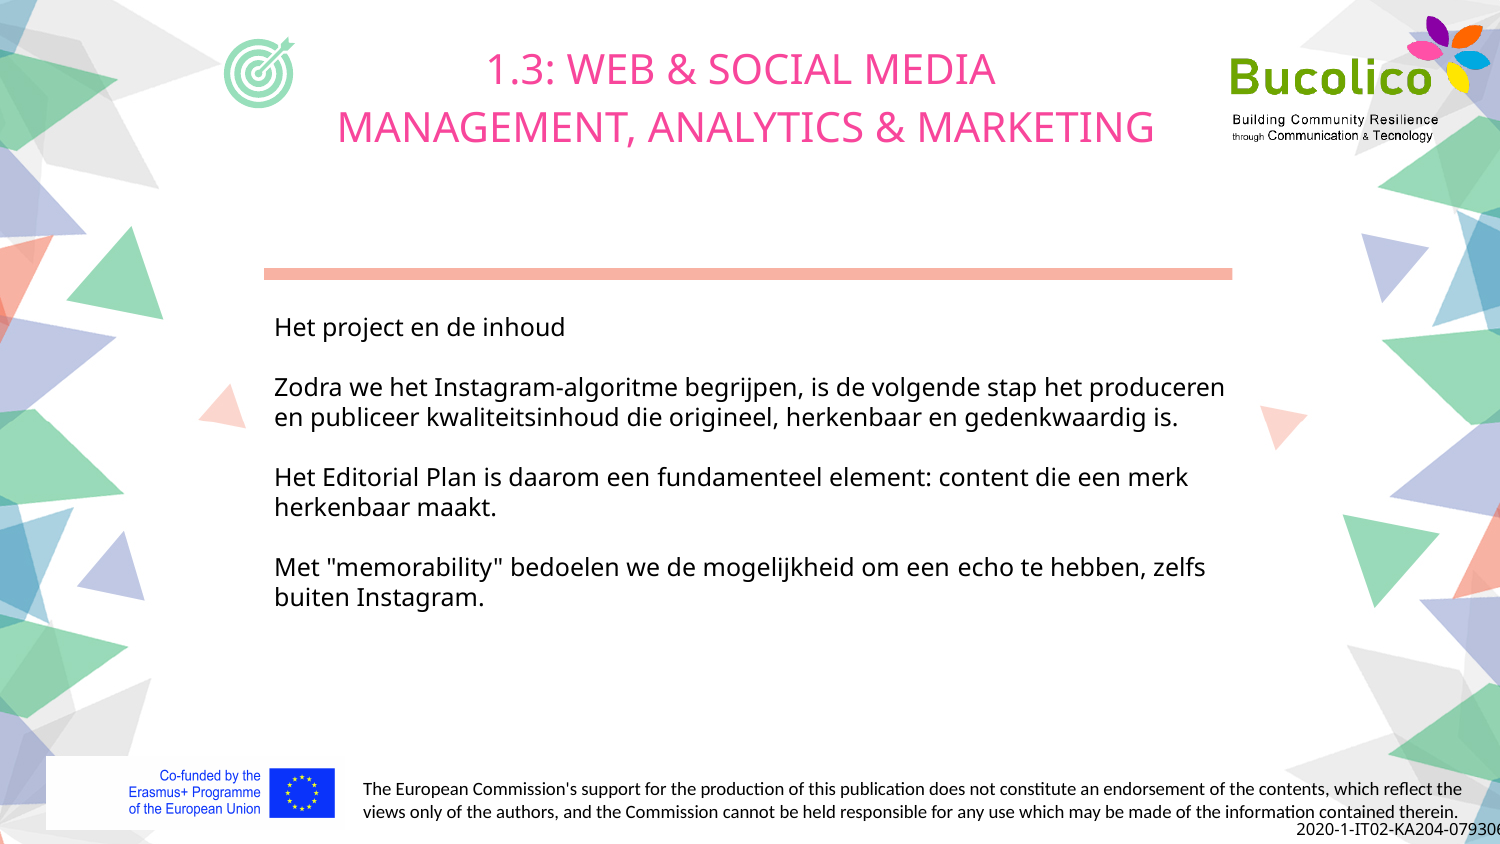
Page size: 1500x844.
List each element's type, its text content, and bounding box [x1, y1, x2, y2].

text_box Het project en de inhoud Zodra we het Instagram-algoritme begrijpen, is de volgende stap het produceren en publiceer kwaliteitsinhoud die origineel, herkenbaar en gedenkwaardig is. Het Editorial Plan is daarom een ​​fundamenteel element: content die een merk herkenbaar maakt. Met "memorability" bedoelen we de mogelijkheid om een ​​echo te hebben, zelfs buiten Instagram. [259, 304, 1278, 619]
text_box The European Commission's support for the production of this publication does not constitute an endorsement of the contents, which reflect the views only of the authors, and the Commission cannot be held responsible for any use which may be made of the information contained therein. [348, 769, 1486, 830]
text_box [262, 266, 1235, 282]
picture [0, 0, 1500, 844]
text_box 1.3: WEB & SOCIAL MEDIA MANAGEMENT, ANALYTICS & MARKETING [223, 49, 1210, 145]
text_box [221, 34, 298, 111]
